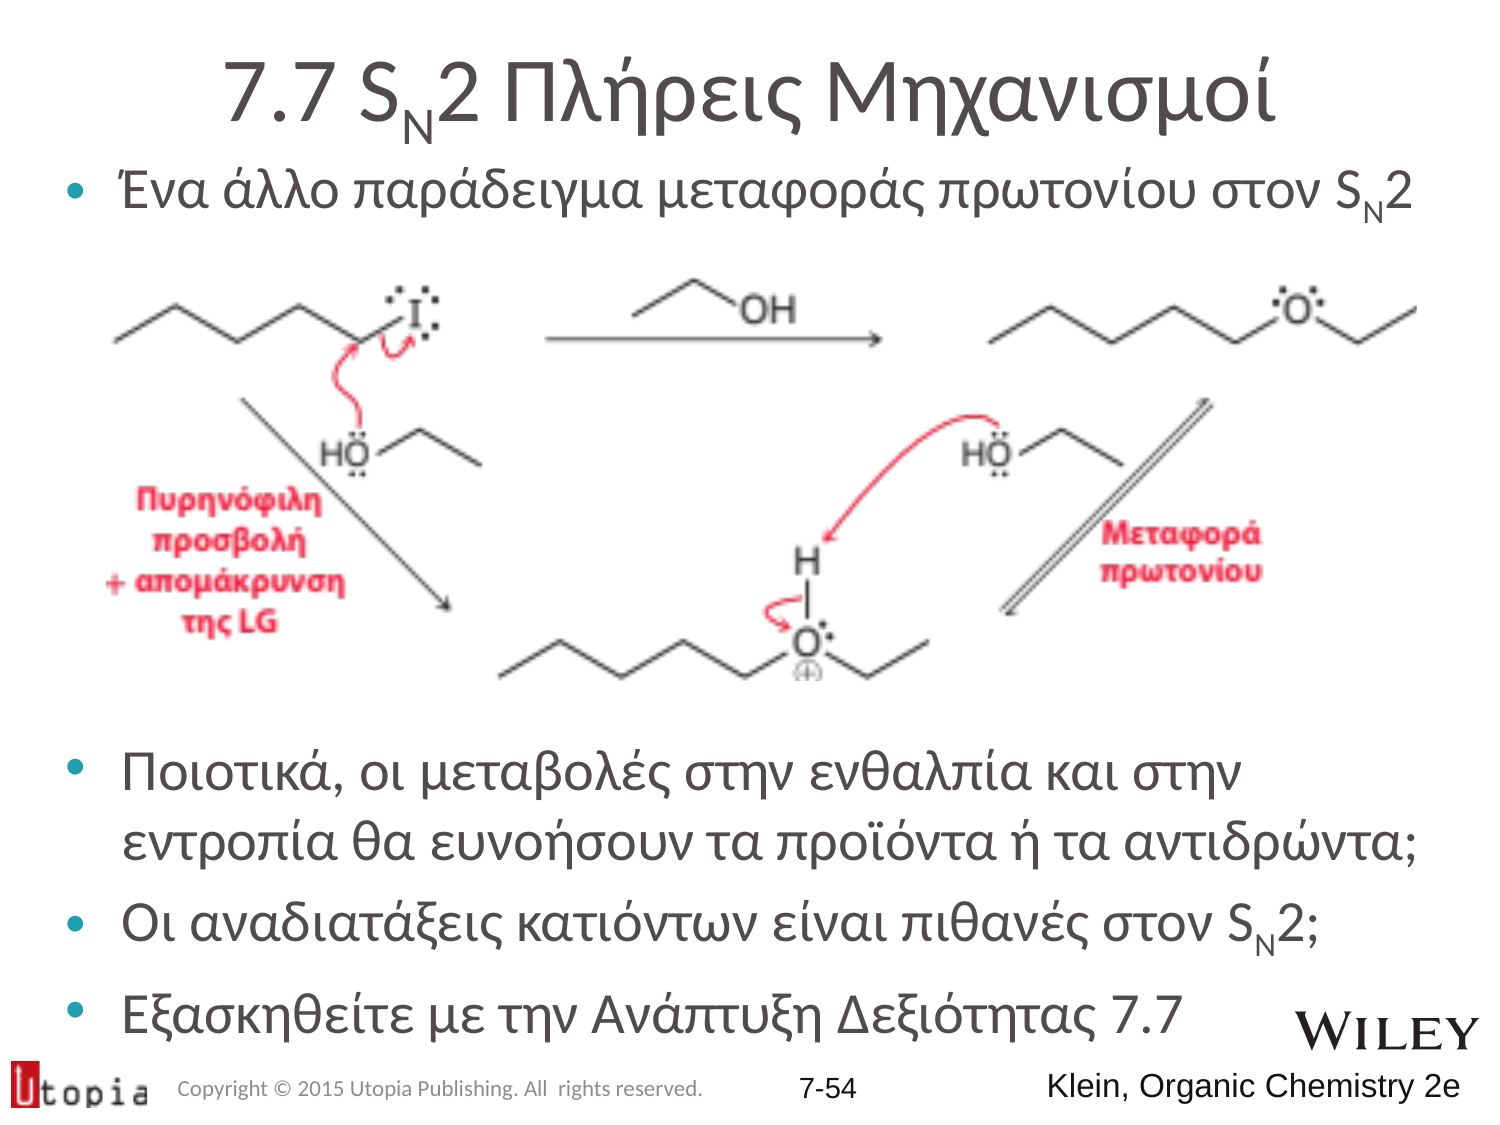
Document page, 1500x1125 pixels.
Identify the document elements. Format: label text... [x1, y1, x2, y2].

list Ένα άλλο παράδειγμα μεταφοράς πρωτονίου στον SN2 Ποιοτικά, οι μεταβολές στην ενθαλπία και στην εντροπία θα ευνοήσουν τα προϊόντα ή τα αντιδρώντα; Οι αναδιατάξεις κατιόντων είναι πιθανές στον SN2; Εξασκηθείτε με την Ανάπτυξη Δεξιότητας 7.7 [50, 142, 1442, 875]
slide_number Copyright © 2015 Utopia Publishing. All rights reserved. [162, 1056, 664, 1117]
footer Klein, Organic Chemistry 2e [1010, 1056, 1486, 1117]
slide_number 7-53 [664, 1056, 992, 1117]
picture [1292, 1009, 1480, 1053]
title 7.7 SN2 Πλήρεις Μηχανισμοί [74, 15, 1426, 142]
picture [105, 277, 1417, 681]
